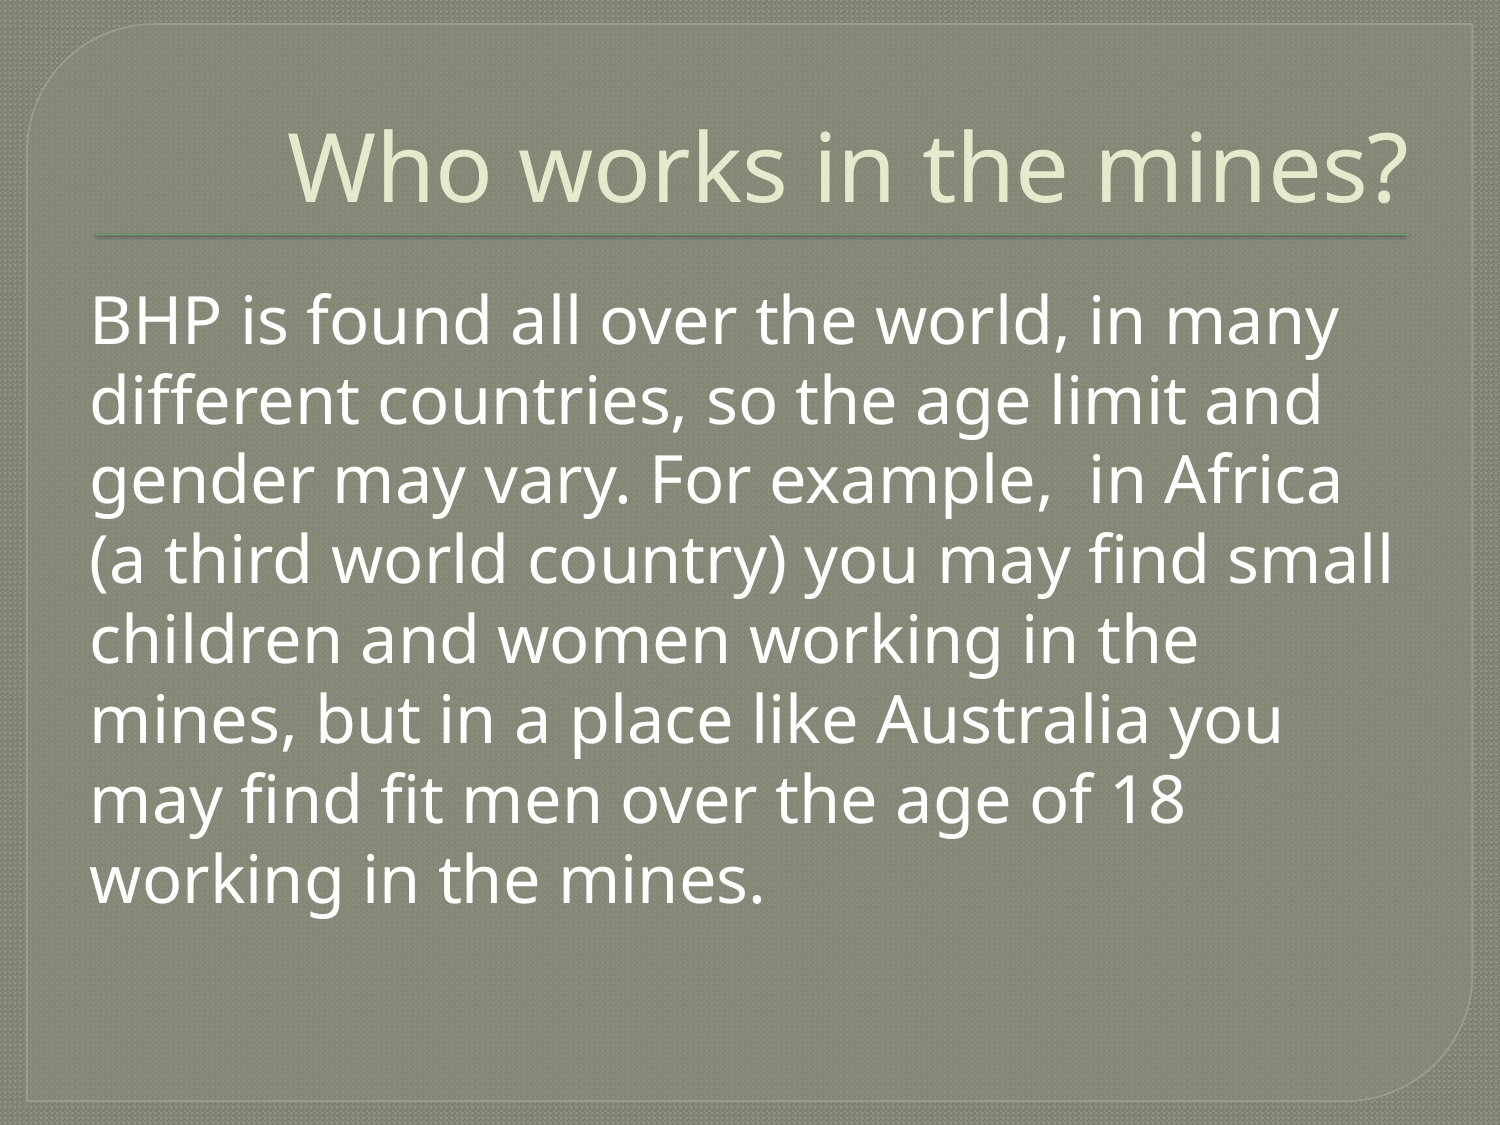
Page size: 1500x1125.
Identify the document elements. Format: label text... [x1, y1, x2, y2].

title Who works in the mines? [75, 41, 1425, 230]
list BHP is found all over the world, in many different countries, so the age limit and gender may vary. For example, in Africa (a third world country) you may find small children and women working in the mines, but in a place like Australia you may find fit men over the age of 18 working in the mines. [75, 270, 1425, 1013]
